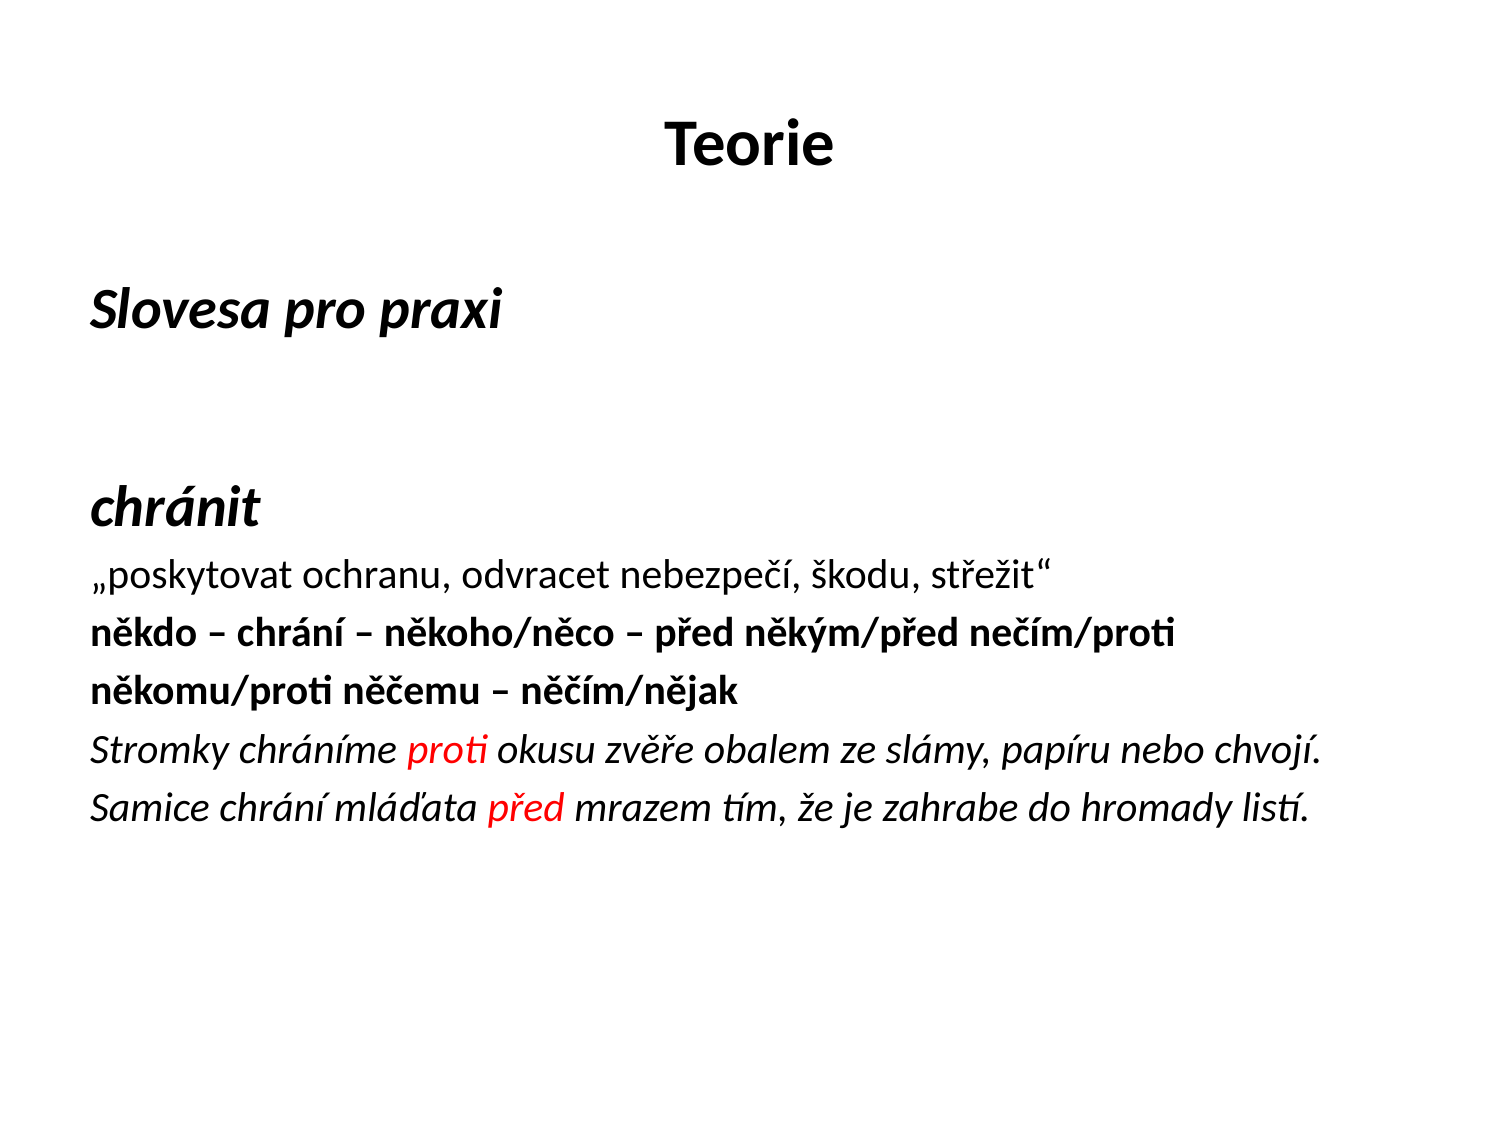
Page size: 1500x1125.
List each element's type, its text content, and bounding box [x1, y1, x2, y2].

title Teorie [75, 45, 1425, 233]
list Slovesa pro praxi chránit „poskytovat ochranu, odvracet nebezpečí, škodu, střežit“ někdo – chrání – někoho/něco – před někým/před nečím/proti někomu/proti něčemu – něčím/nějak Stromky chráníme proti okusu zvěře obalem ze slámy, papíru nebo chvojí. Samice chrání mláďata před mrazem tím, že je zahrabe do hromady listí. [75, 262, 1425, 1005]
